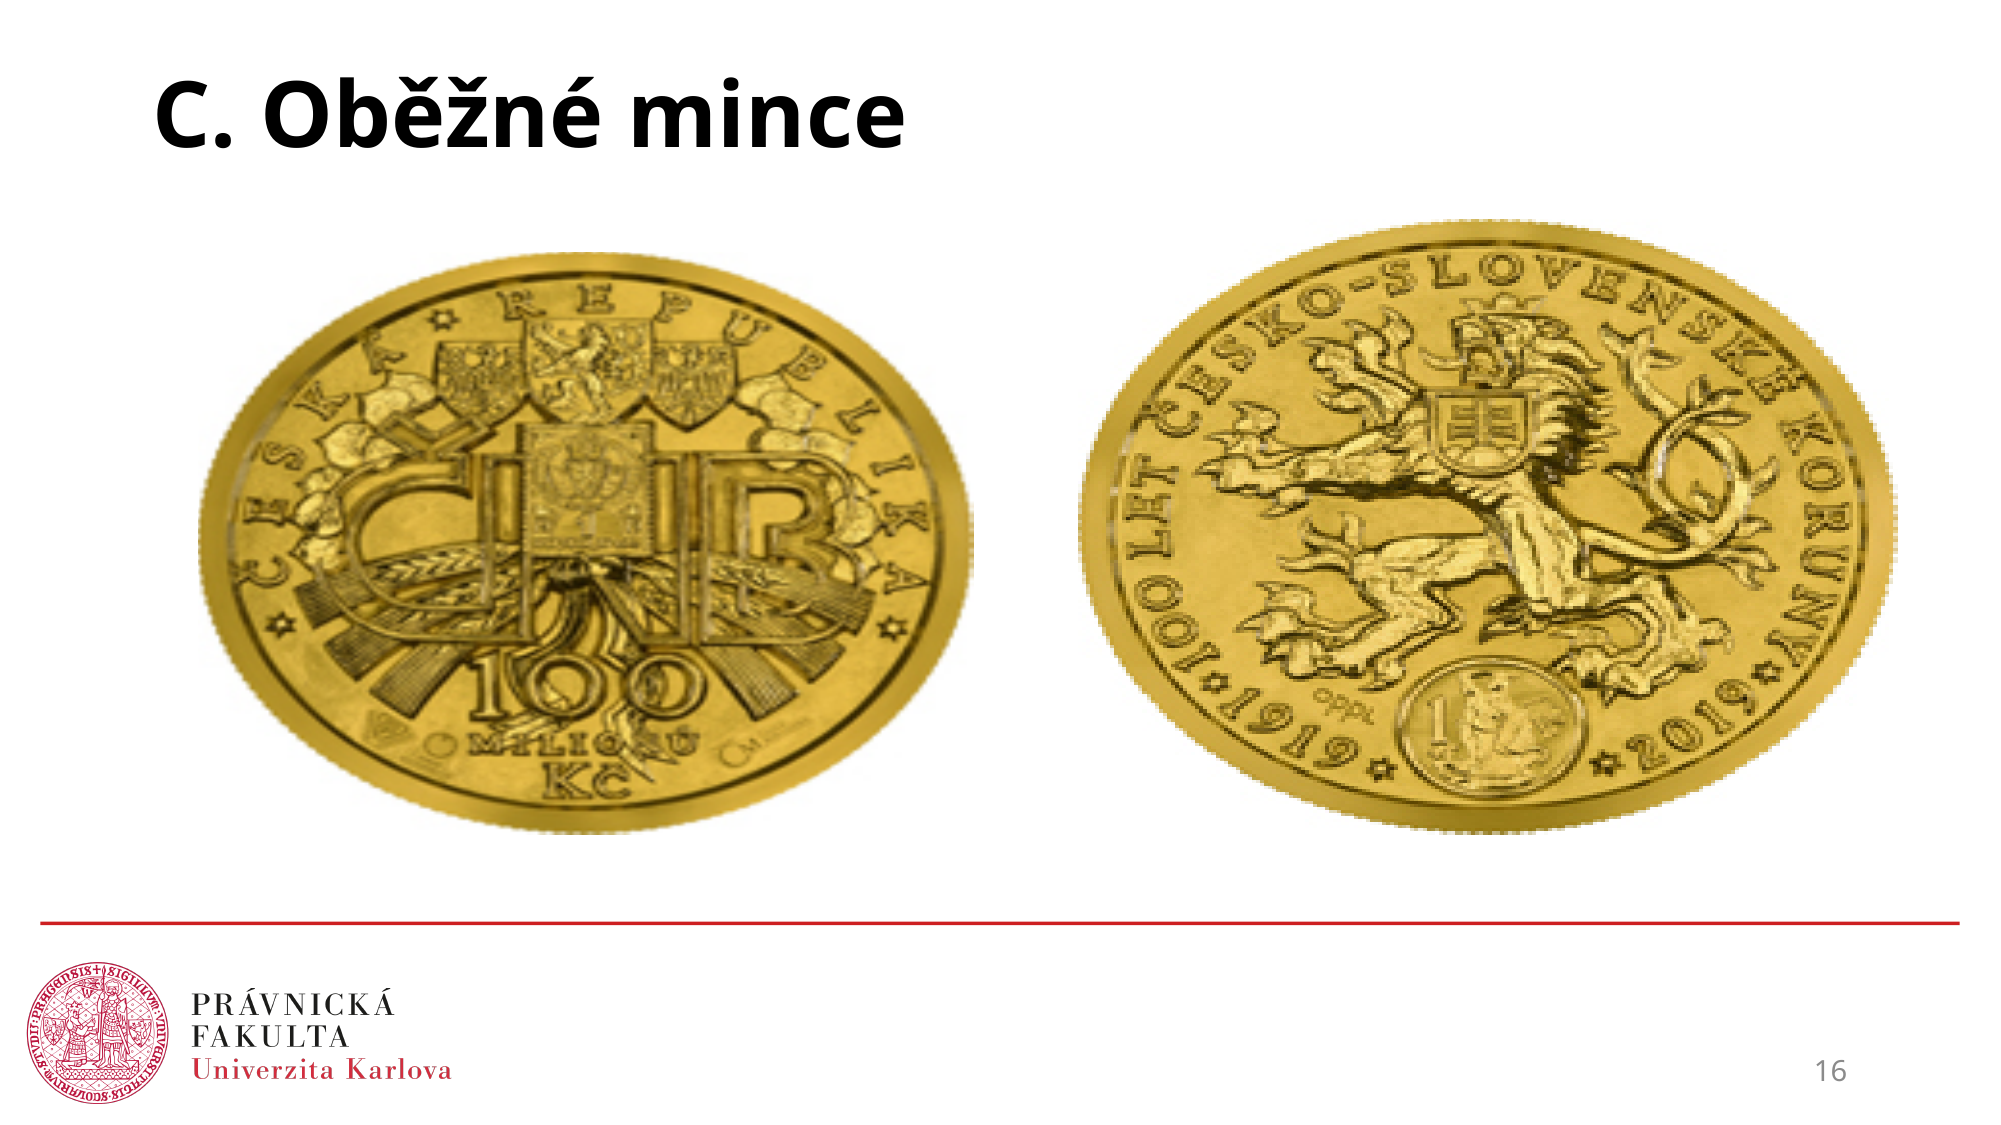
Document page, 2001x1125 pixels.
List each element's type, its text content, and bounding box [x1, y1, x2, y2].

picture [1078, 219, 1898, 835]
picture [26, 962, 452, 1104]
picture [197, 252, 974, 835]
slide_number 16 [1412, 1042, 1863, 1103]
title C. Oběžné mince [137, 2, 1863, 220]
